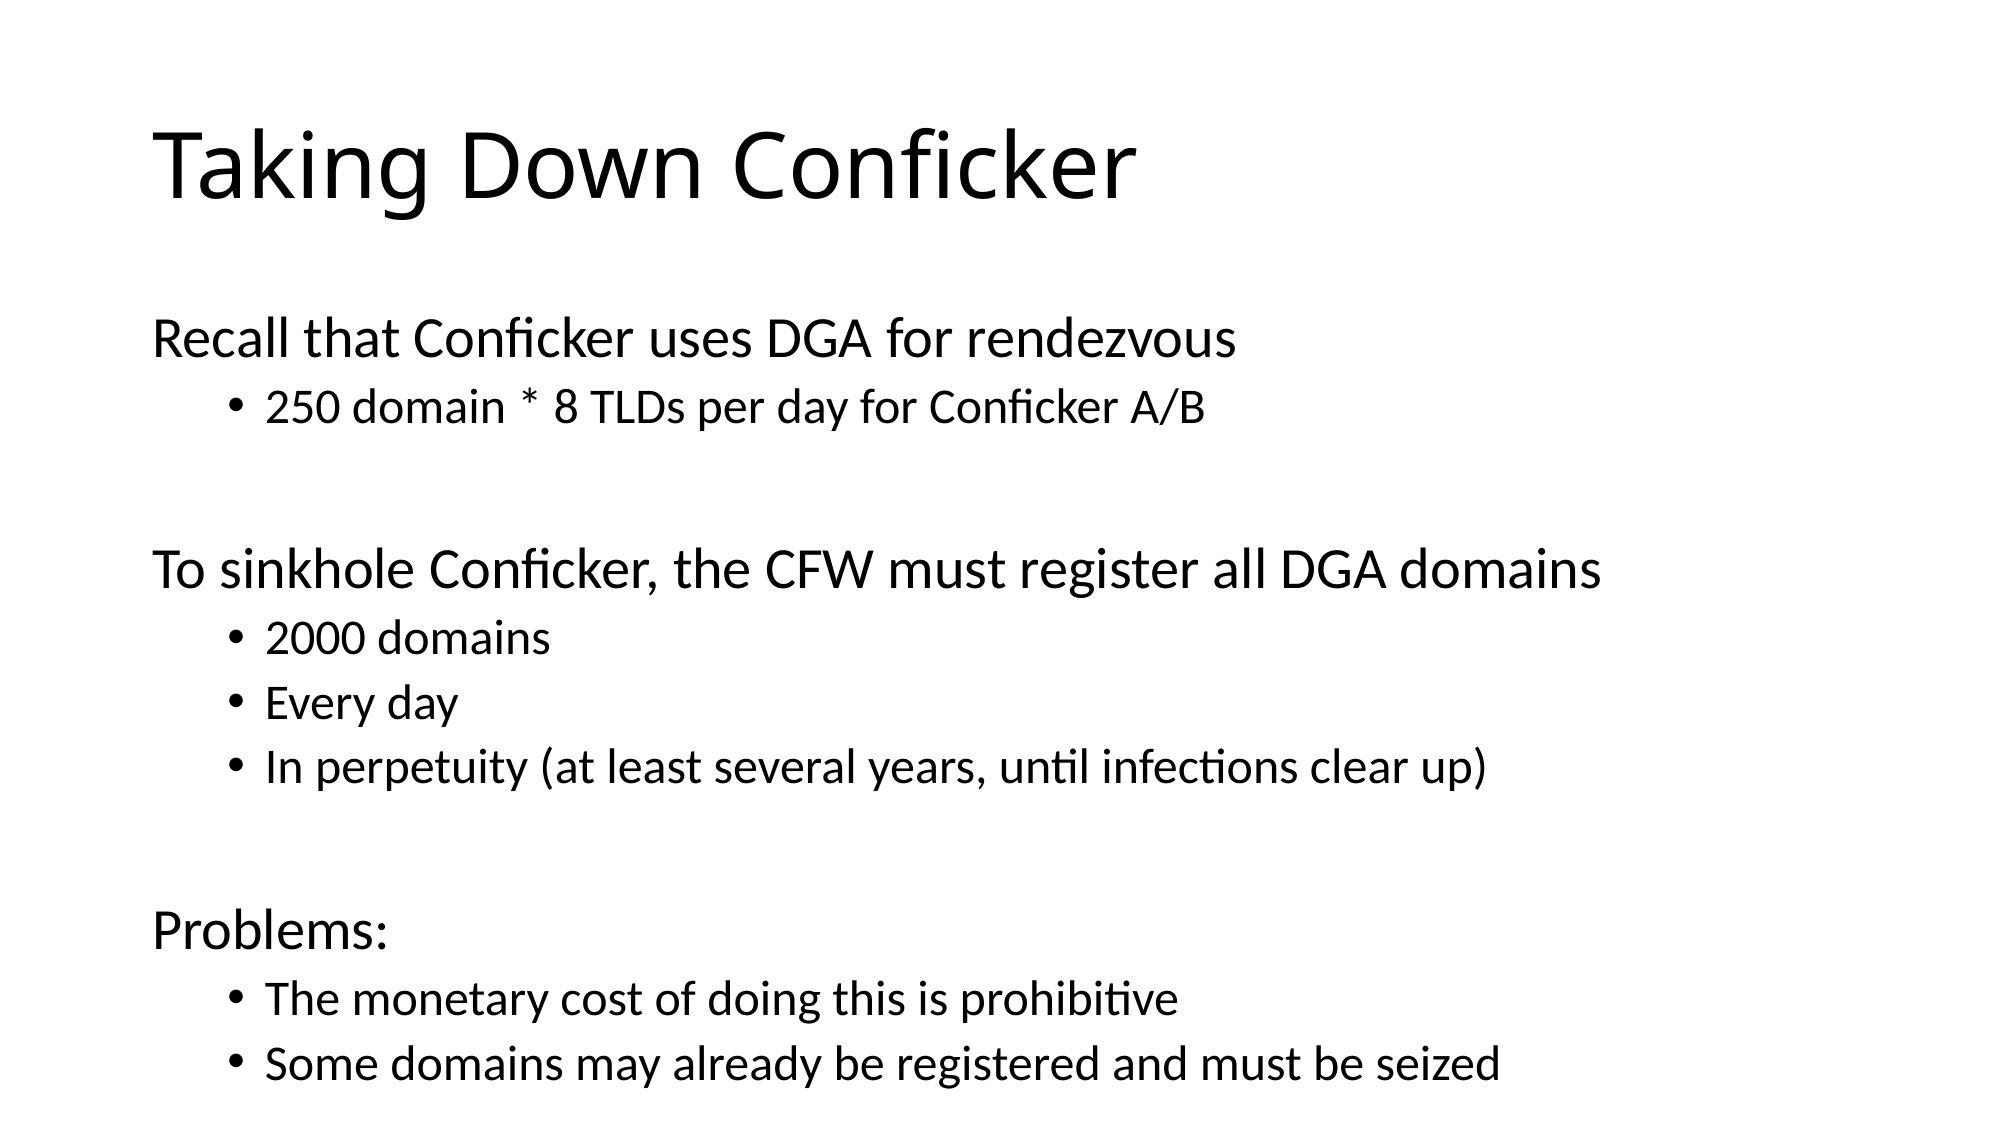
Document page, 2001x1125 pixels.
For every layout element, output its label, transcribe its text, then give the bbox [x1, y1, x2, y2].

title Taking Down Conficker [137, 59, 1863, 278]
list Recall that Conficker uses DGA for rendezvous 250 domain * 8 TLDs per day for Conficker A/B To sinkhole Conficker, the CFW must register all DGA domains 2000 domains Every day In perpetuity (at least several years, until infections clear up) Problems: The monetary cost of doing this is prohibitive Some domains may already be registered and must be seized [137, 299, 1863, 1109]
